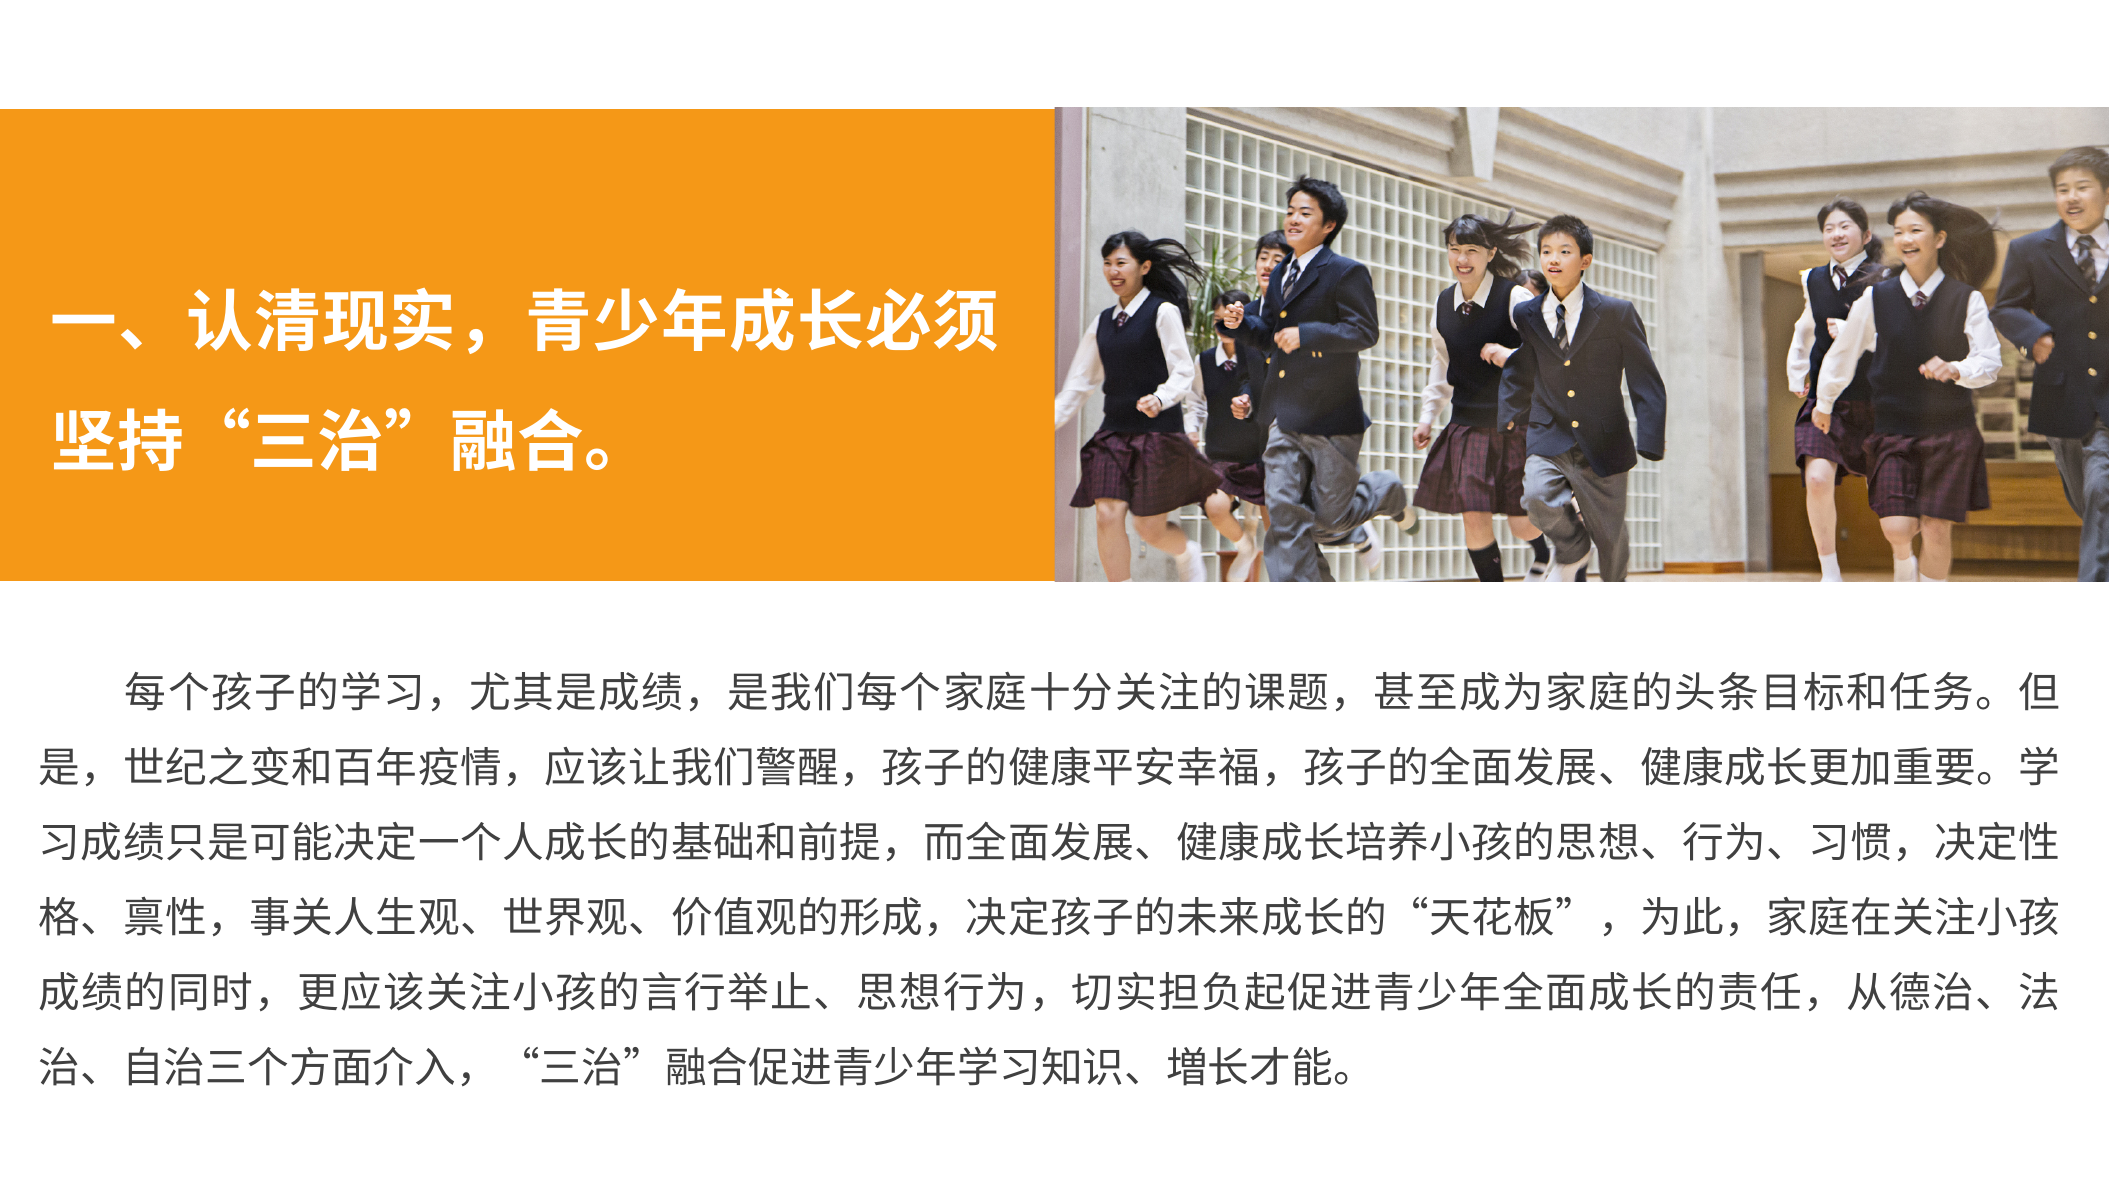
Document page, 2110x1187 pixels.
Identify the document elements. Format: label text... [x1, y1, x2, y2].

picture [1054, 107, 2110, 582]
text_box 一、认清现实，青少年成长必须坚持“三治”融合。 [50, 238, 1001, 479]
text_box [0, 108, 1054, 581]
text_box 每个孩子的学习，尤其是成绩，是我们每个家庭十分关注的课题，甚至成为家庭的头条目标和任务。但是，世纪之变和百年疫情，应该让我们警醒，孩子的健康平安幸福，孩子的全面发展、健康成长更加重要。学习成绩只是可能决定一个人成长的基础和前提，而全面发展、健康成长培养小孩的思想、行为、习惯，决定性格、禀性，事关人生观、世界观、价值观的形成，决定孩子的未来成长的“天花板”，为此，家庭在关注小孩成绩的同时，更应该关注小孩的言行举止、思想行为，切实担负起促进青少年全面成长的责任，从德治、法治、自治三个方面介入，“三治”融合促进青少年学习知识、増长才能。 [38, 640, 2062, 1121]
